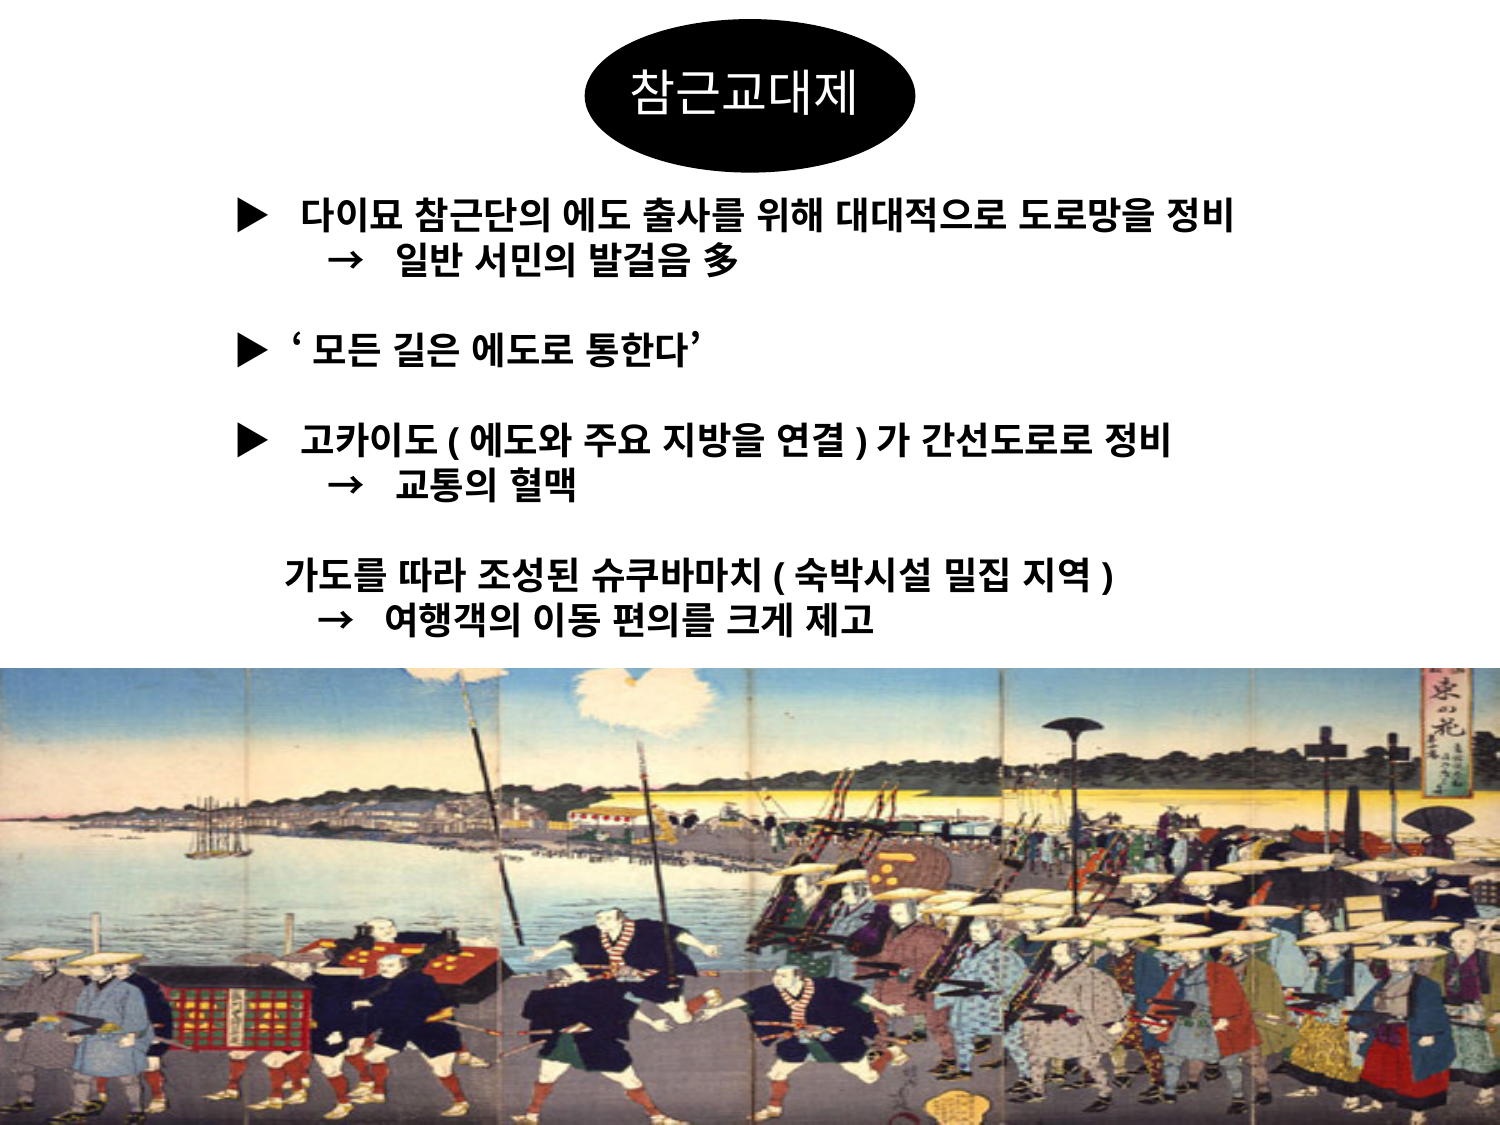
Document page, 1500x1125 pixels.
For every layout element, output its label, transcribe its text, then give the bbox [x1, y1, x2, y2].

text_box [0, 0, 1500, 75]
text_box ▶ 다이묘 참근단의 에도 출사를 위해 대대적으로 도로망을 정비 → 일반 서민의 발걸음 多 ▶ ‘모든 길은 에도로 통한다’ ▶ 고카이도(에도와 주요 지방을 연결)가 간선도로로 정비 → 교통의 혈맥 가도를 따라 조성된 슈쿠바마치(숙박시설 밀집 지역) → 여행객의 이동 편의를 크게 제고 [218, 184, 1282, 667]
text_box 참근교대제 [572, 75, 916, 130]
picture [0, 668, 1500, 1125]
text_box [598, 130, 902, 175]
